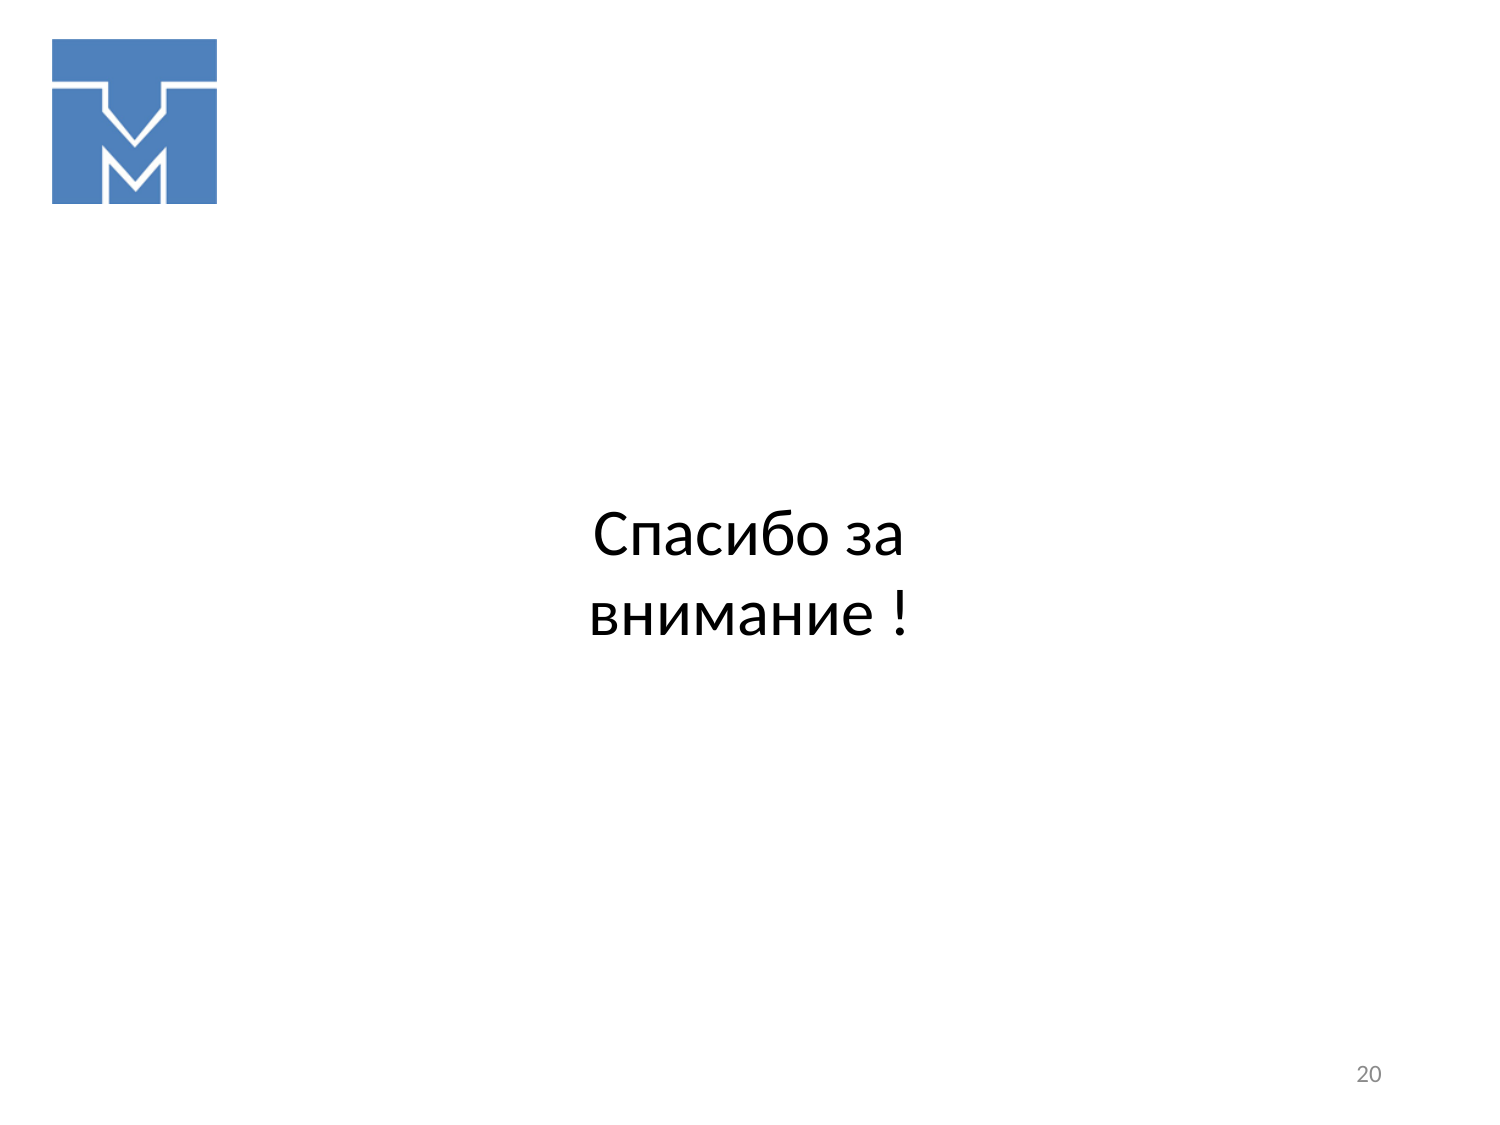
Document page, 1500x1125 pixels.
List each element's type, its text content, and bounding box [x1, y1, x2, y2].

picture [52, 39, 217, 204]
slide_number 20 [1059, 1042, 1397, 1103]
text_box Спасибо за внимание ! [492, 481, 1008, 656]
